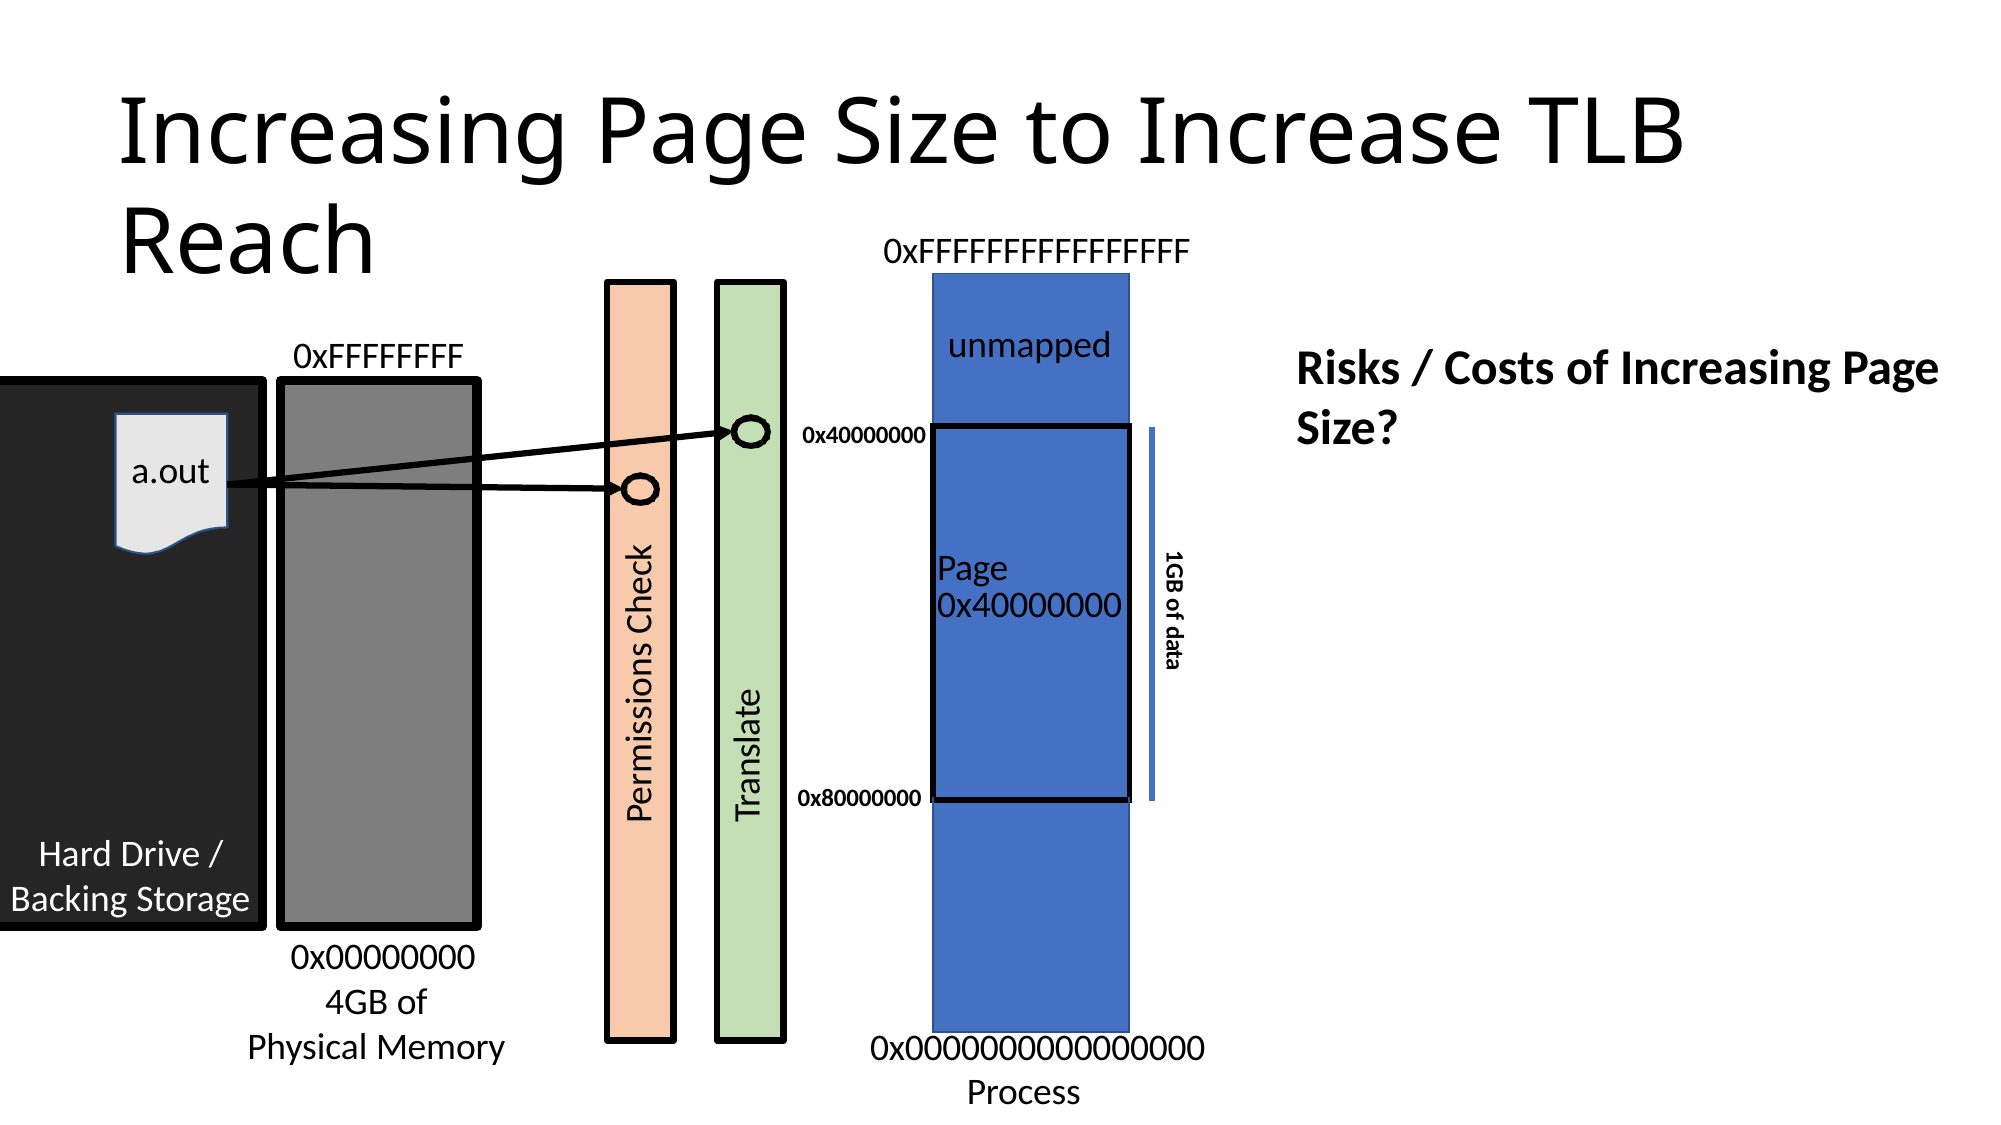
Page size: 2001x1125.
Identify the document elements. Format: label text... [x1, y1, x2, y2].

text_box Risks / Costs of Increasing Page Size? [1294, 332, 1943, 455]
title Increasing Page Size to Increase TLB Reach [31, 0, 1842, 293]
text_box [0, 375, 221, 932]
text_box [226, 278, 788, 1044]
text_box 0x0000000000000000 Process [867, 1030, 1212, 1113]
table_cell [934, 803, 1128, 1030]
text_box 1GB of data [1158, 548, 1188, 675]
text_box 0x00000000 4GB of Physical Memory [244, 1051, 509, 1068]
text_box 0x80000000 [795, 779, 926, 812]
table_header unmapped [934, 293, 1128, 423]
text_box 0x40000000 [800, 416, 931, 449]
table_cell Page 0x40000000 [936, 429, 1127, 797]
